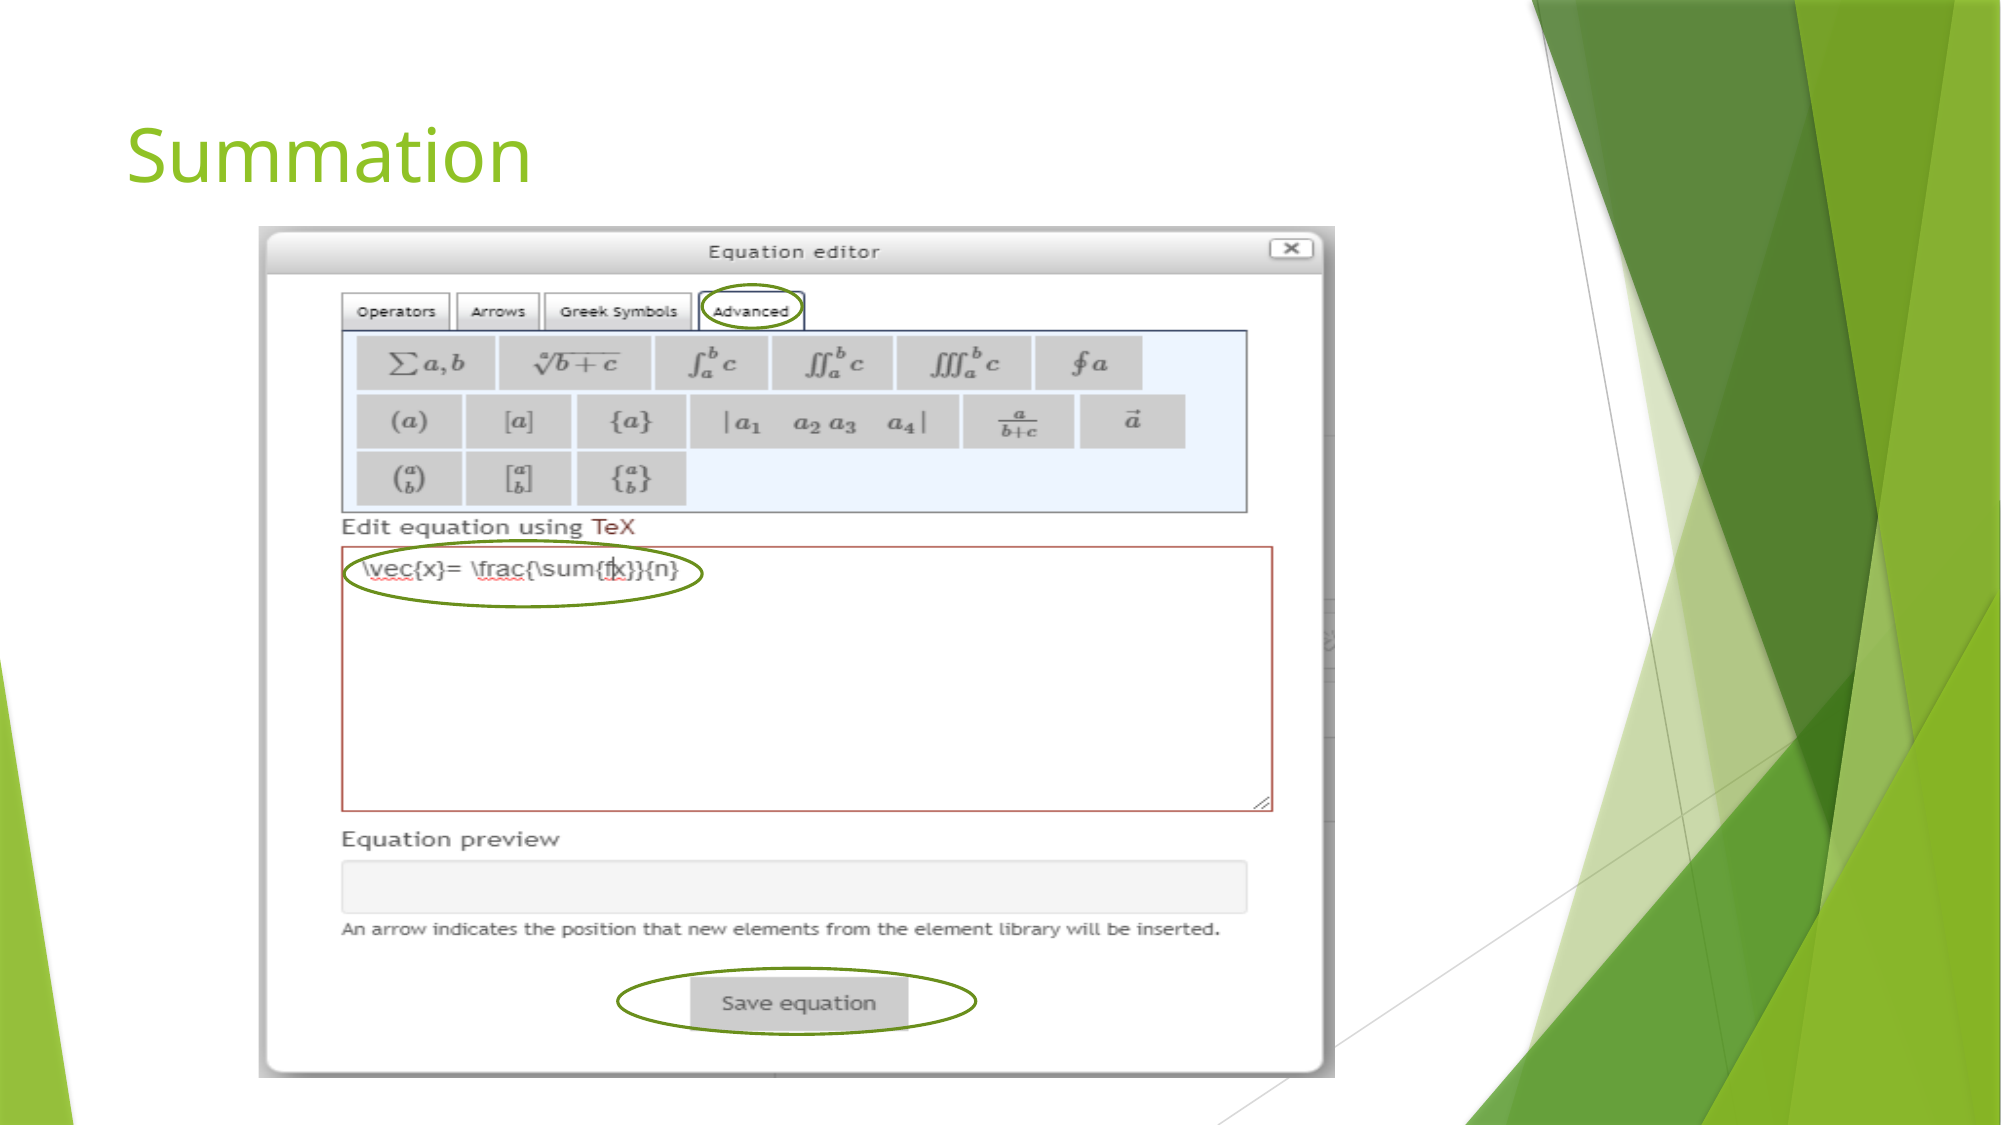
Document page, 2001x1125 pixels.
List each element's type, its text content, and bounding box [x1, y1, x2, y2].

title Summation [111, 99, 1522, 227]
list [258, 225, 1336, 1078]
